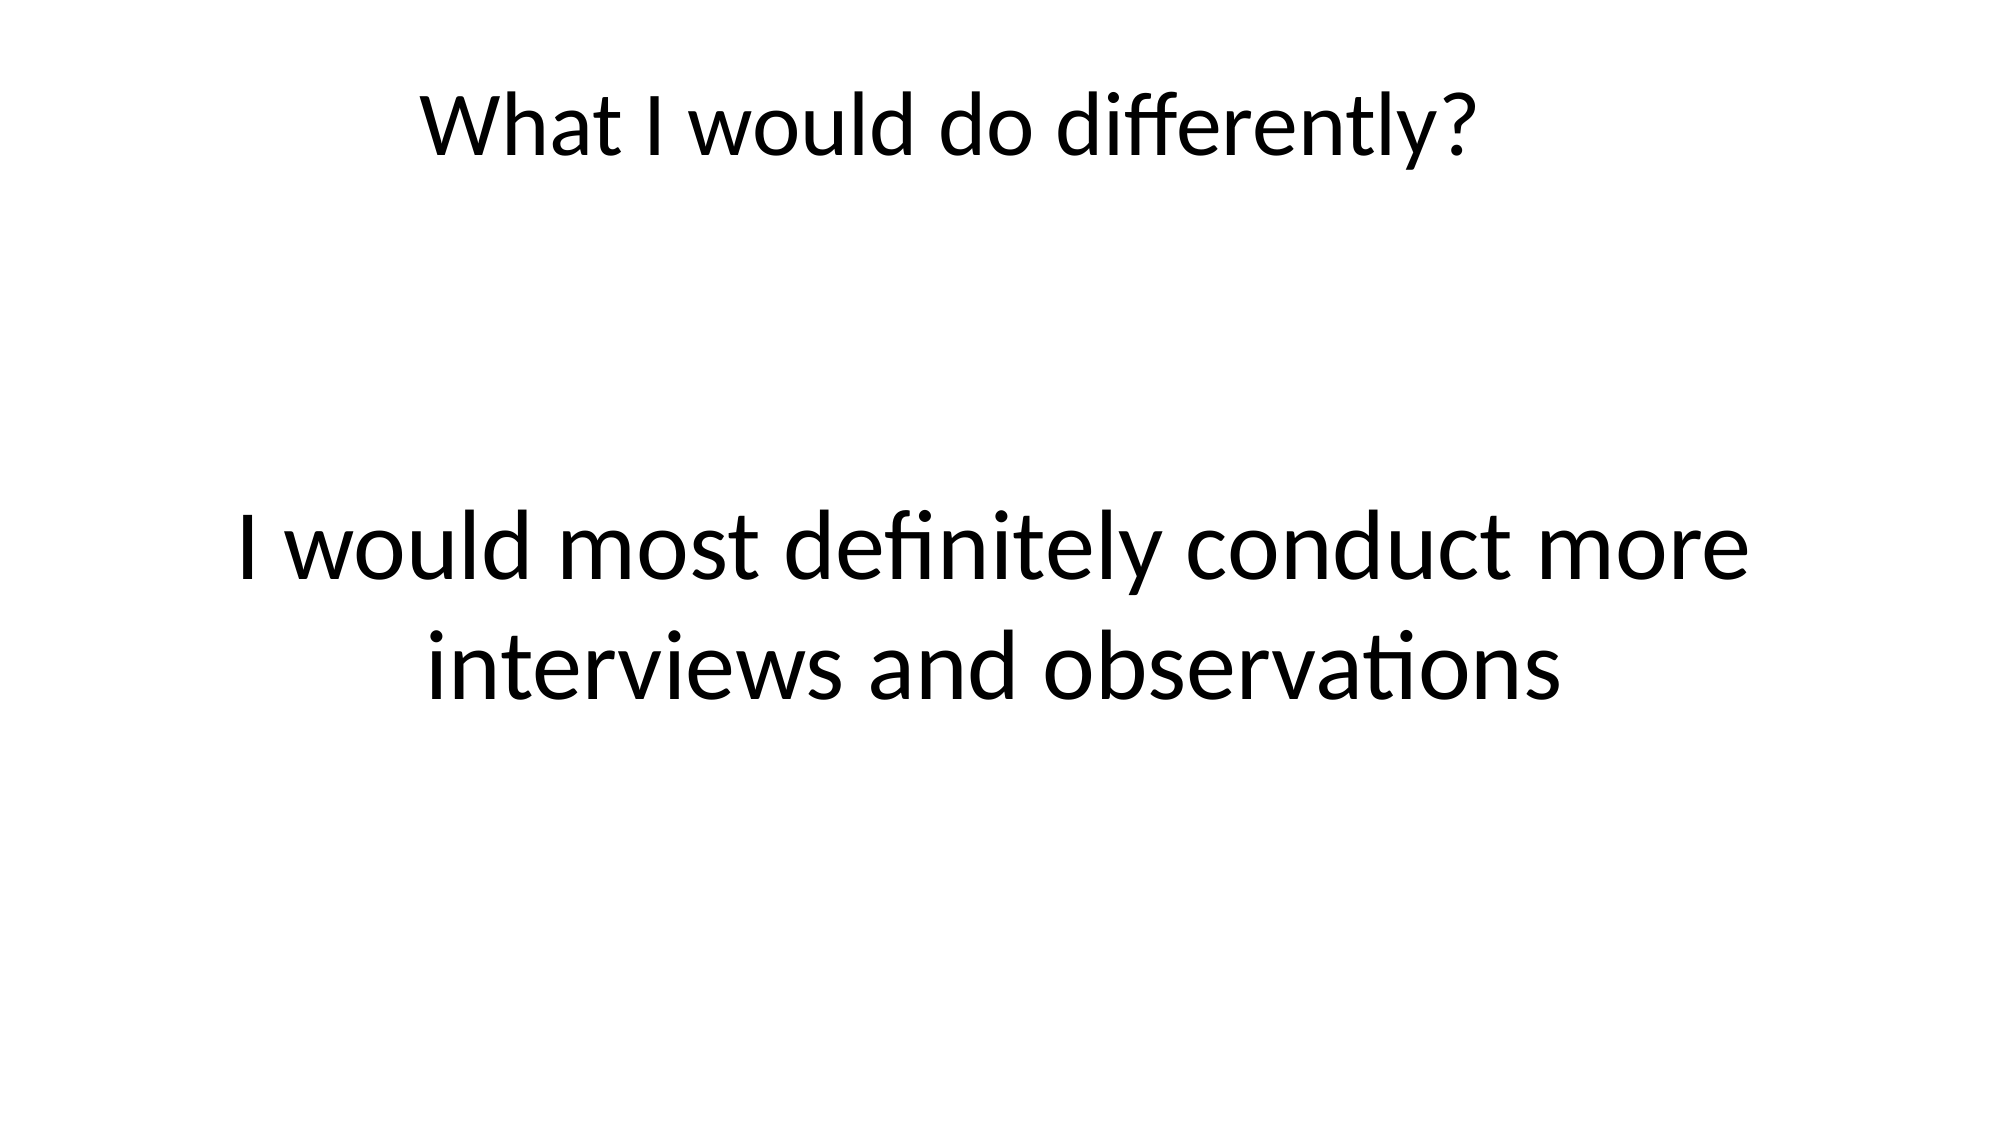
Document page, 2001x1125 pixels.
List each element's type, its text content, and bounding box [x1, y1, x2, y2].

text_box I would most definitely conduct more interviews and observations [190, 472, 1799, 727]
text_box What I would do differently? [404, 56, 1702, 291]
